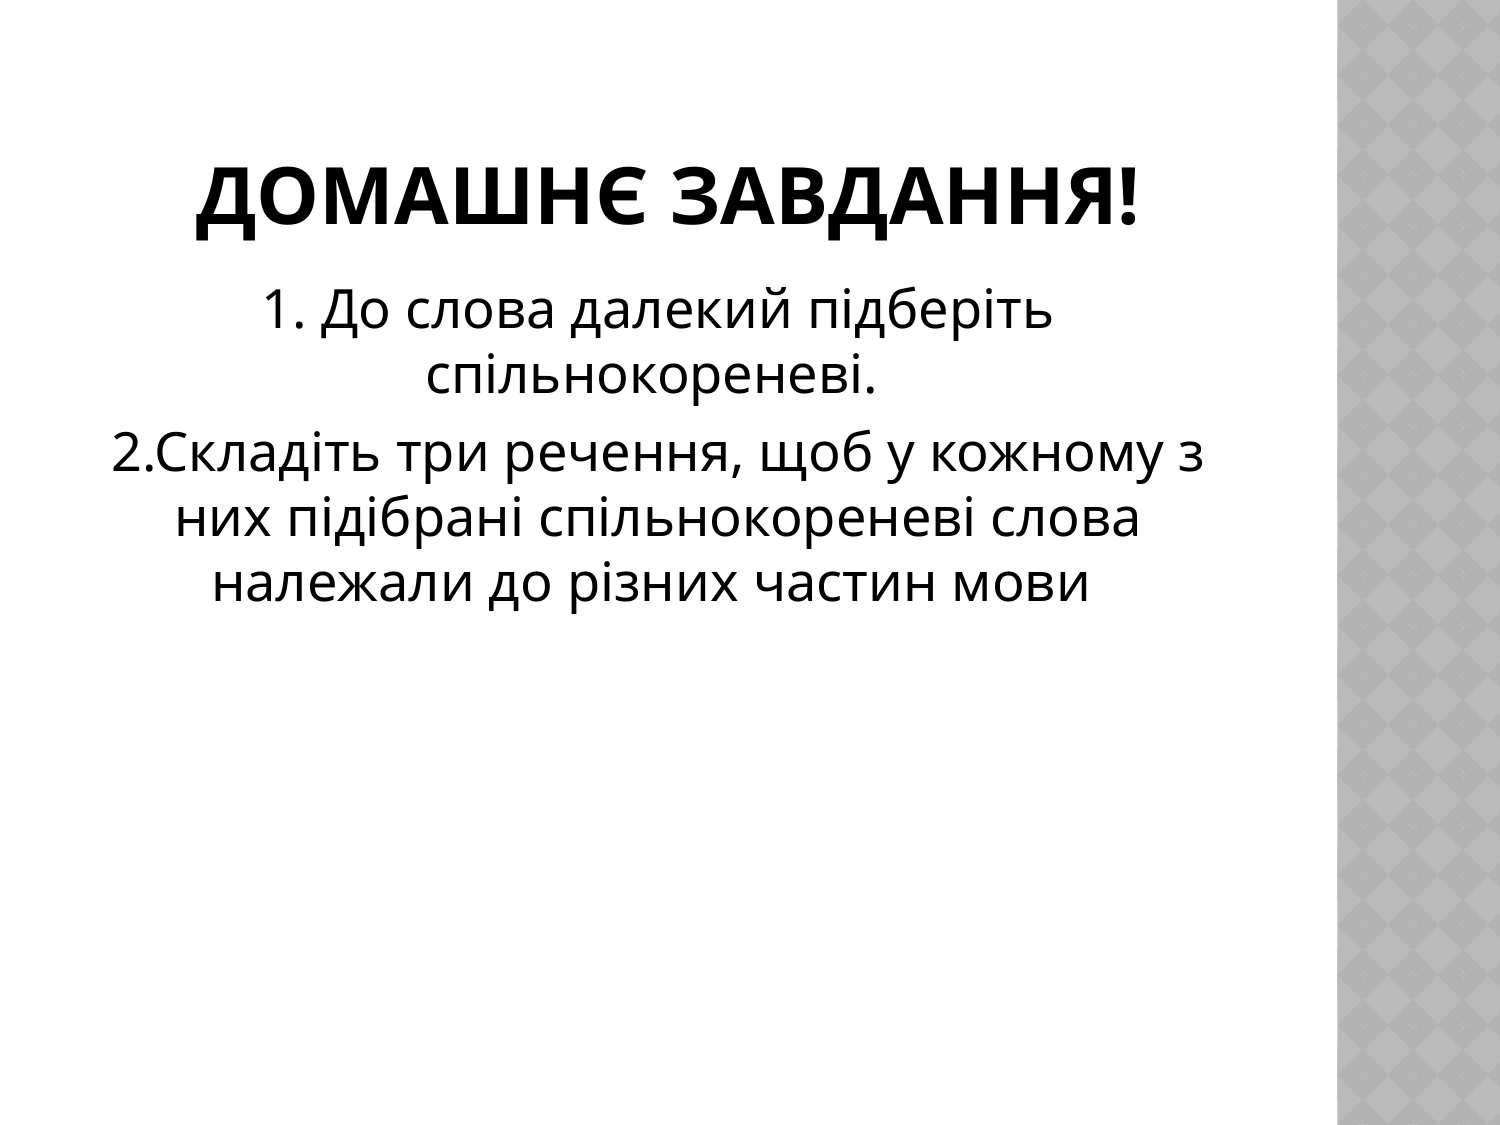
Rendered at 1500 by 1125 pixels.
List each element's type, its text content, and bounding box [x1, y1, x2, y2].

list 1. До слова далекий підберіть спільнокореневі. 2.Складіть три речення, щоб у кожному з них підібрані спільнокореневі слова належали до різних частин мови [64, 267, 1253, 1063]
title Домашнє завдання! [75, 52, 1263, 240]
